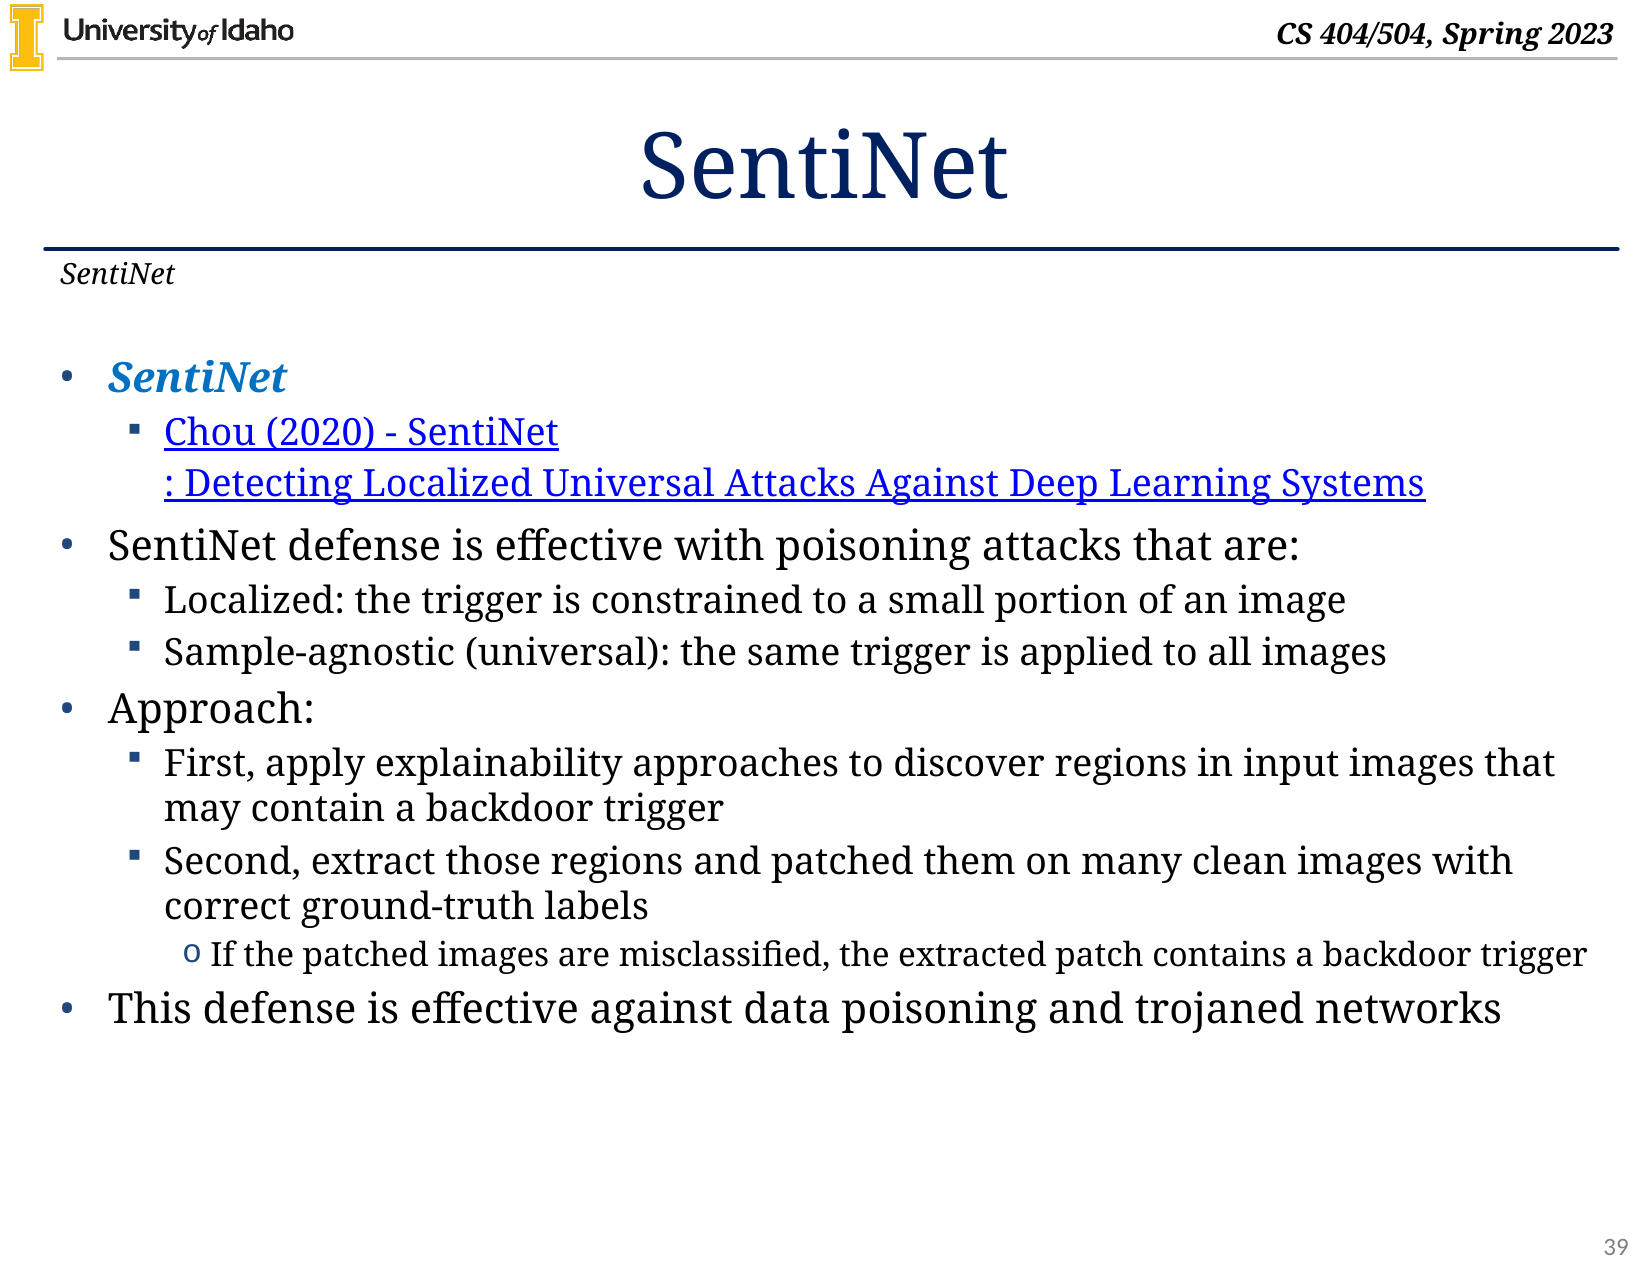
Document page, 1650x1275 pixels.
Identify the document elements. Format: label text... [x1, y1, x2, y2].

list SentiNet [45, 247, 1062, 306]
picture [57, 2, 294, 52]
picture [9, 4, 48, 71]
list SentiNet Chou (2020) - SentiNet: Detecting Localized Universal Attacks Against Deep Learning Systems SentiNet defense is effective with poisoning attacks that are: Localized: the trigger is constrained to a small portion of an image Sample-agnostic (universal): the same trigger is applied to all images Approach: First, apply explainability approaches to discover regions in input images that may contain a backdoor trigger Second, extract those regions and patched them on many clean images with correct ground-truth labels If the patched images are misclassified, the extracted patch contains a backdoor trigger This defense is effective against data poisoning and trojaned networks [45, 342, 1618, 1224]
title SentiNet [0, 75, 1650, 248]
